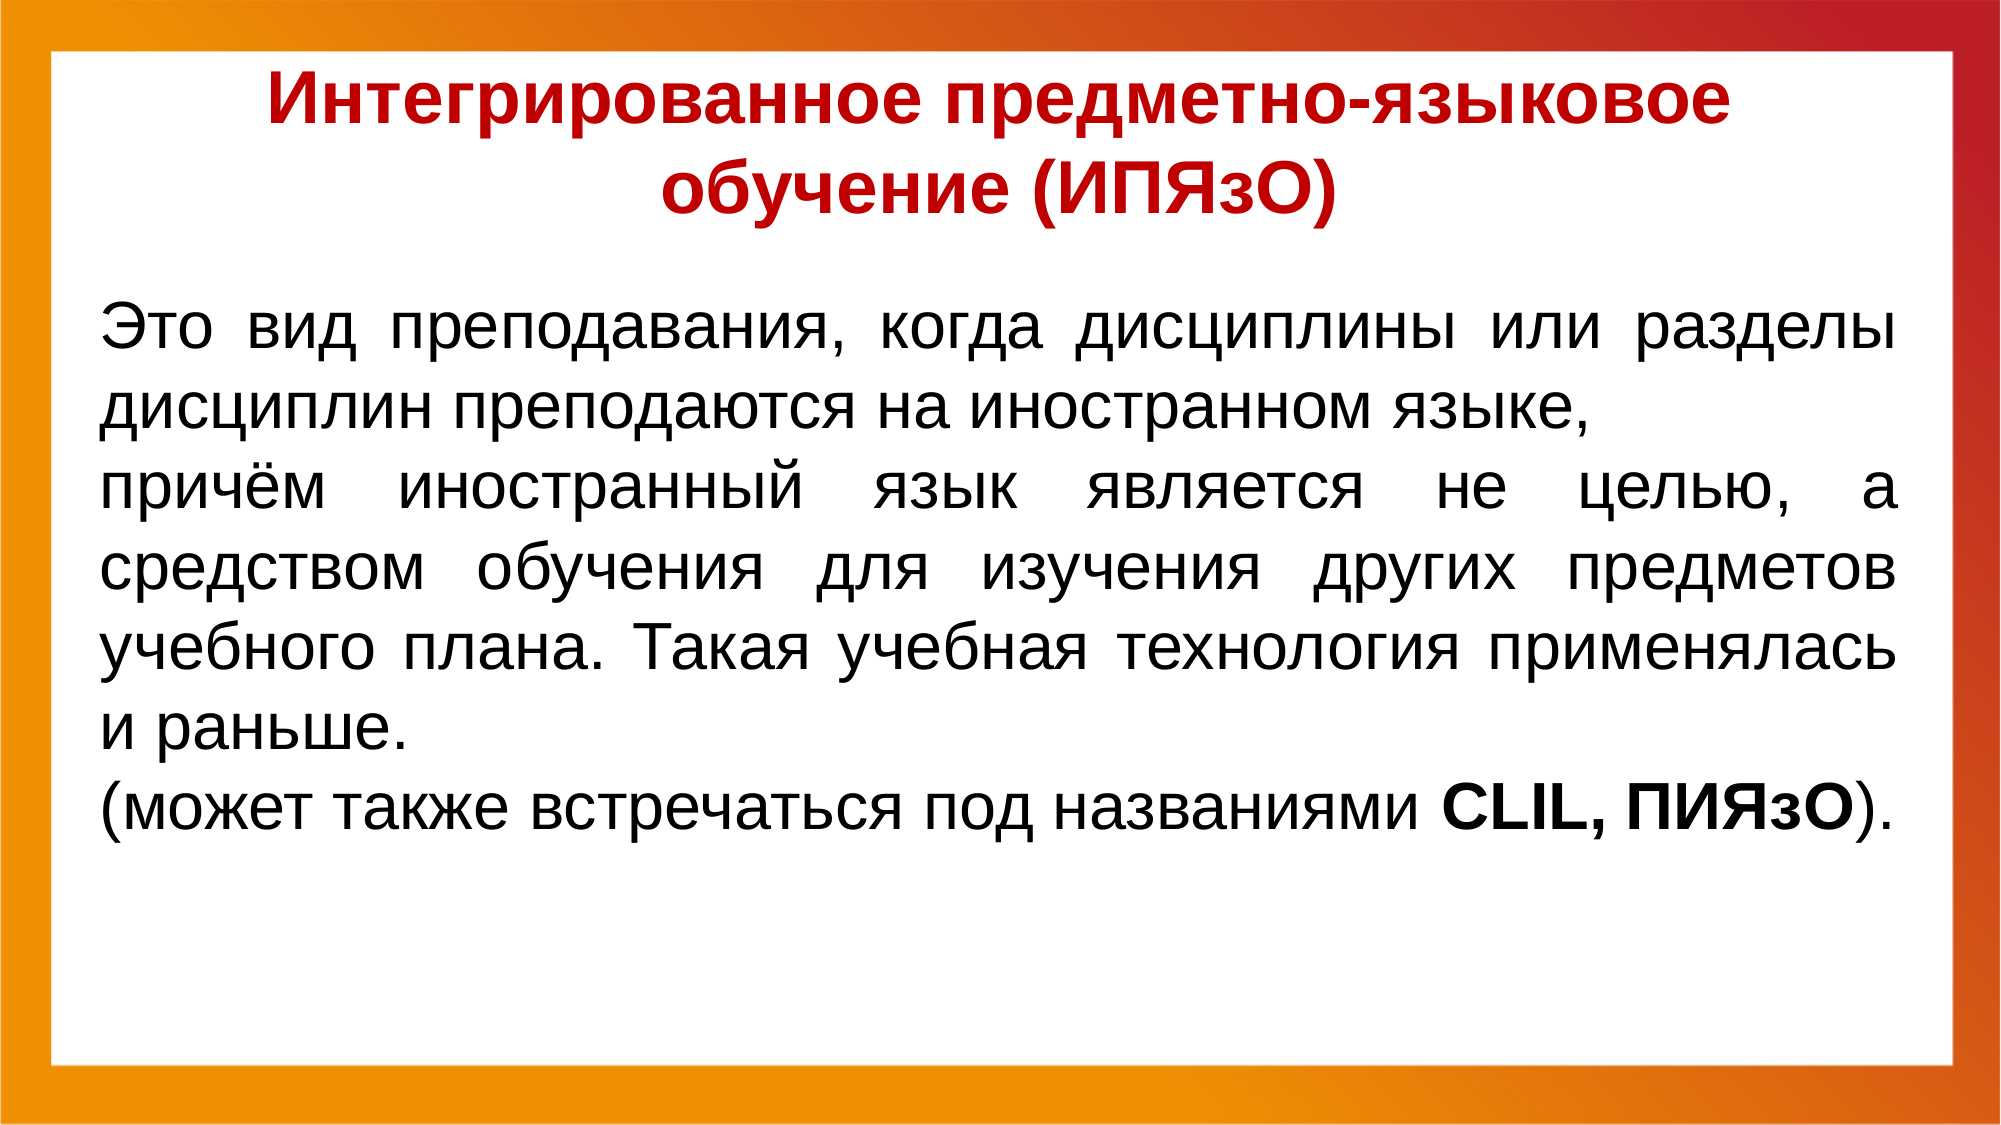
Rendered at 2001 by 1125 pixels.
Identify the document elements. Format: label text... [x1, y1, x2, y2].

title Интегрированное предметно-языковое обучение (ИПЯзО) [99, 36, 1900, 242]
picture [0, 0, 2001, 1125]
subtitle Это вид преподавания, когда дисциплины или разделы дисциплин преподаются на иностранном языке, причём иностранный язык является не целью, а средством обучения для изучения других предметов учебного плана. Такая учебная технология применялась и раньше. (может также встречаться под названиями CLIL, ПИЯзО). [99, 278, 1900, 846]
